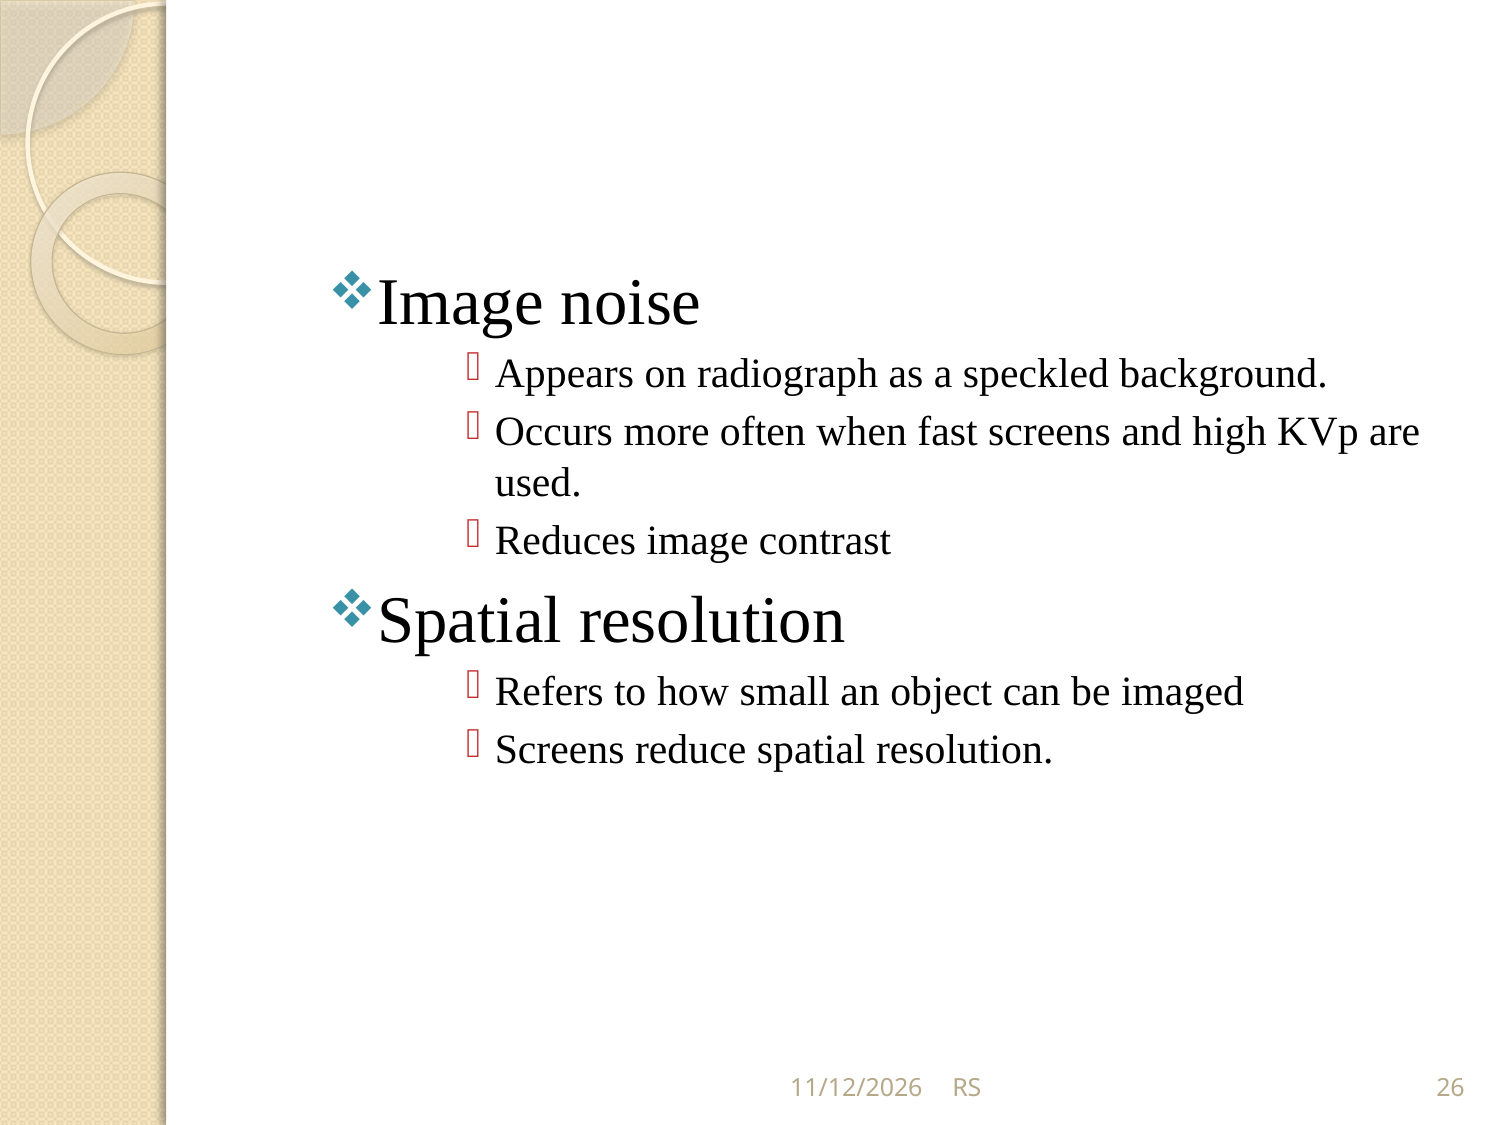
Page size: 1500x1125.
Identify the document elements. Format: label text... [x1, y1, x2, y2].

list Image noise Appears on radiograph as a speckled background. Occurs more often when fast screens and high KVp are used. Reduces image contrast Spatial resolution Refers to how small an object can be imaged Screens reduce spatial resolution. [300, 249, 1466, 1025]
slide_number 26 [1413, 1034, 1488, 1113]
footer RS [937, 1034, 1413, 1113]
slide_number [587, 1034, 937, 1113]
